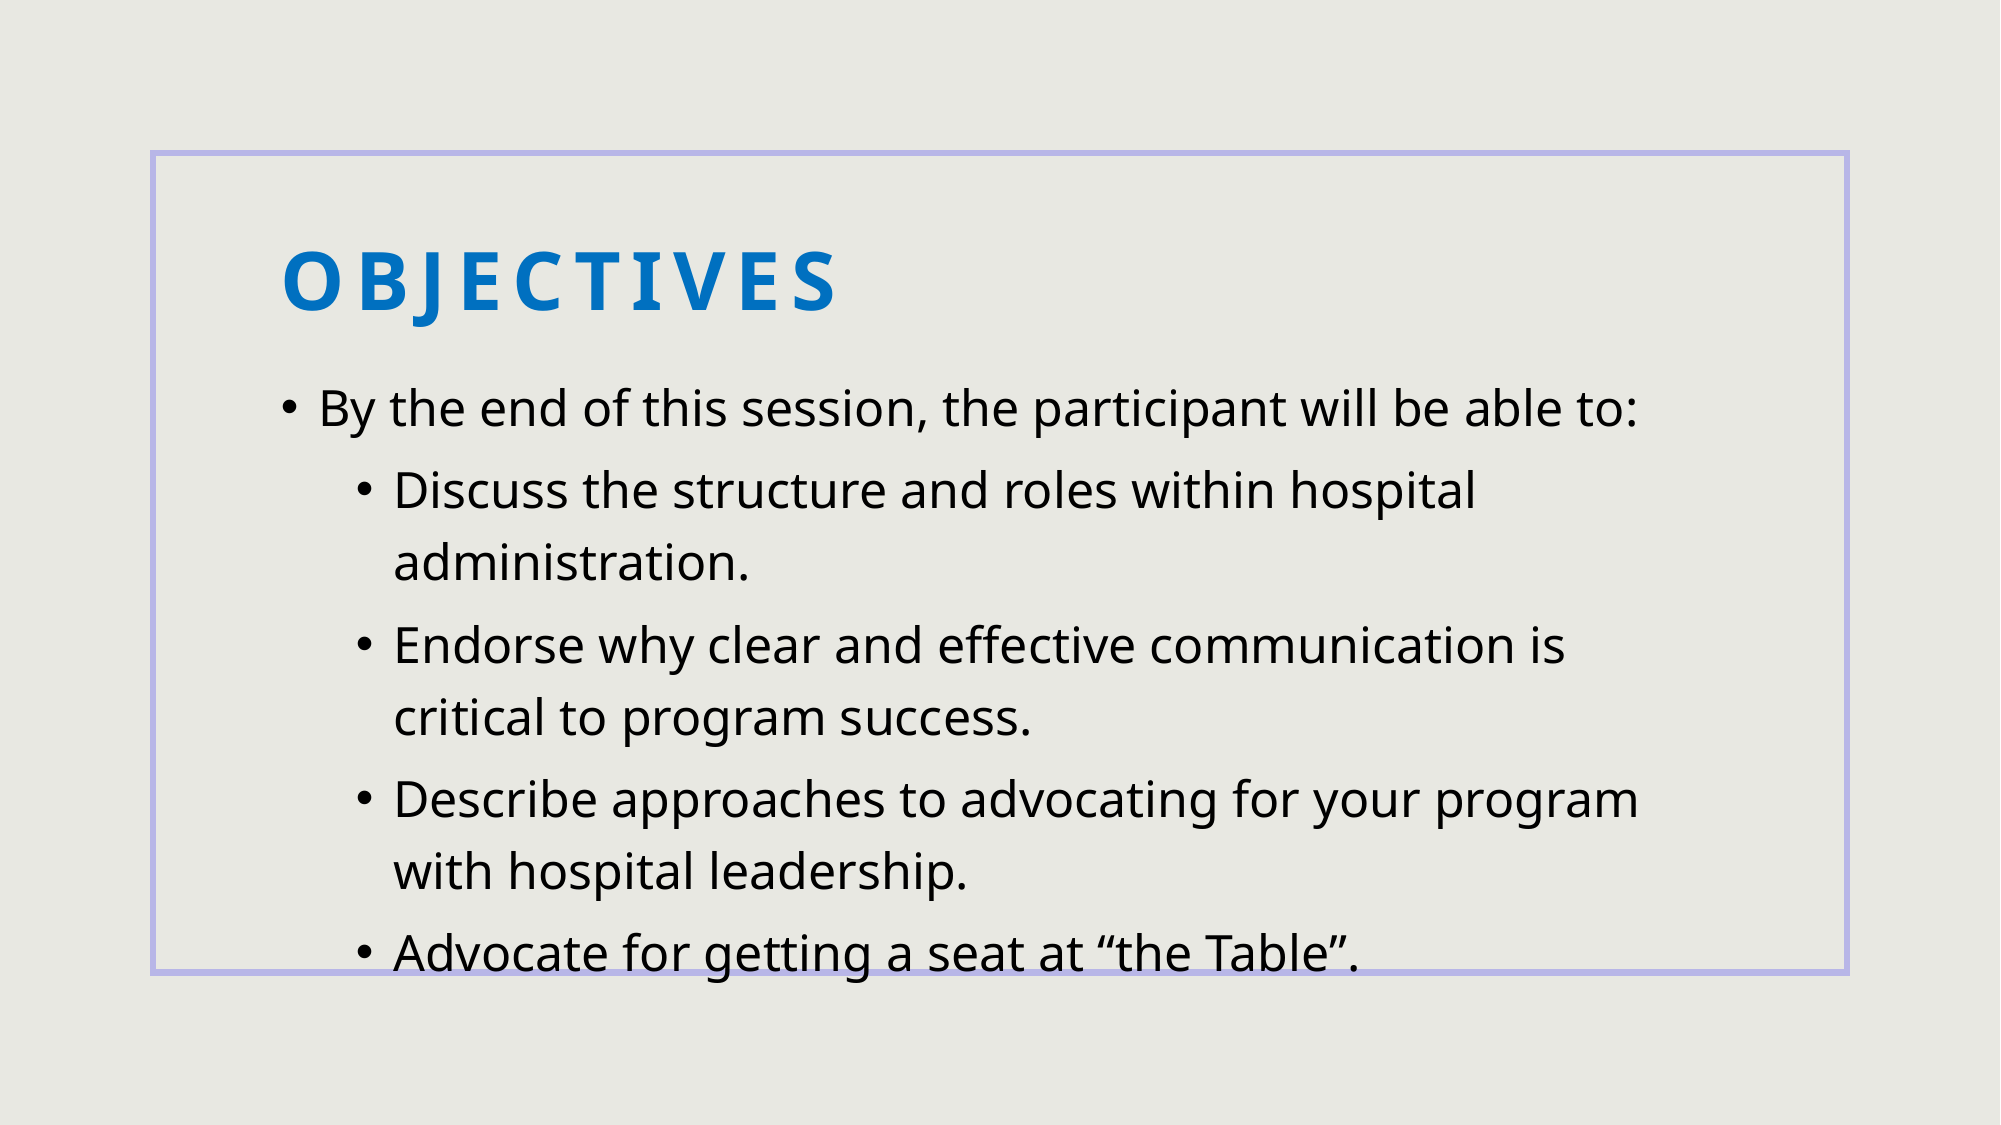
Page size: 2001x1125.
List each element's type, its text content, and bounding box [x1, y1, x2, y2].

list By the end of this session, the participant will be able to: Discuss the structure and roles within hospital administration. Endorse why clear and effective communication is critical to program success. Describe approaches to advocating for your program with hospital leadership. Advocate for getting a seat at “the Table”. [265, 356, 1739, 948]
title Objectives [265, 202, 1739, 335]
